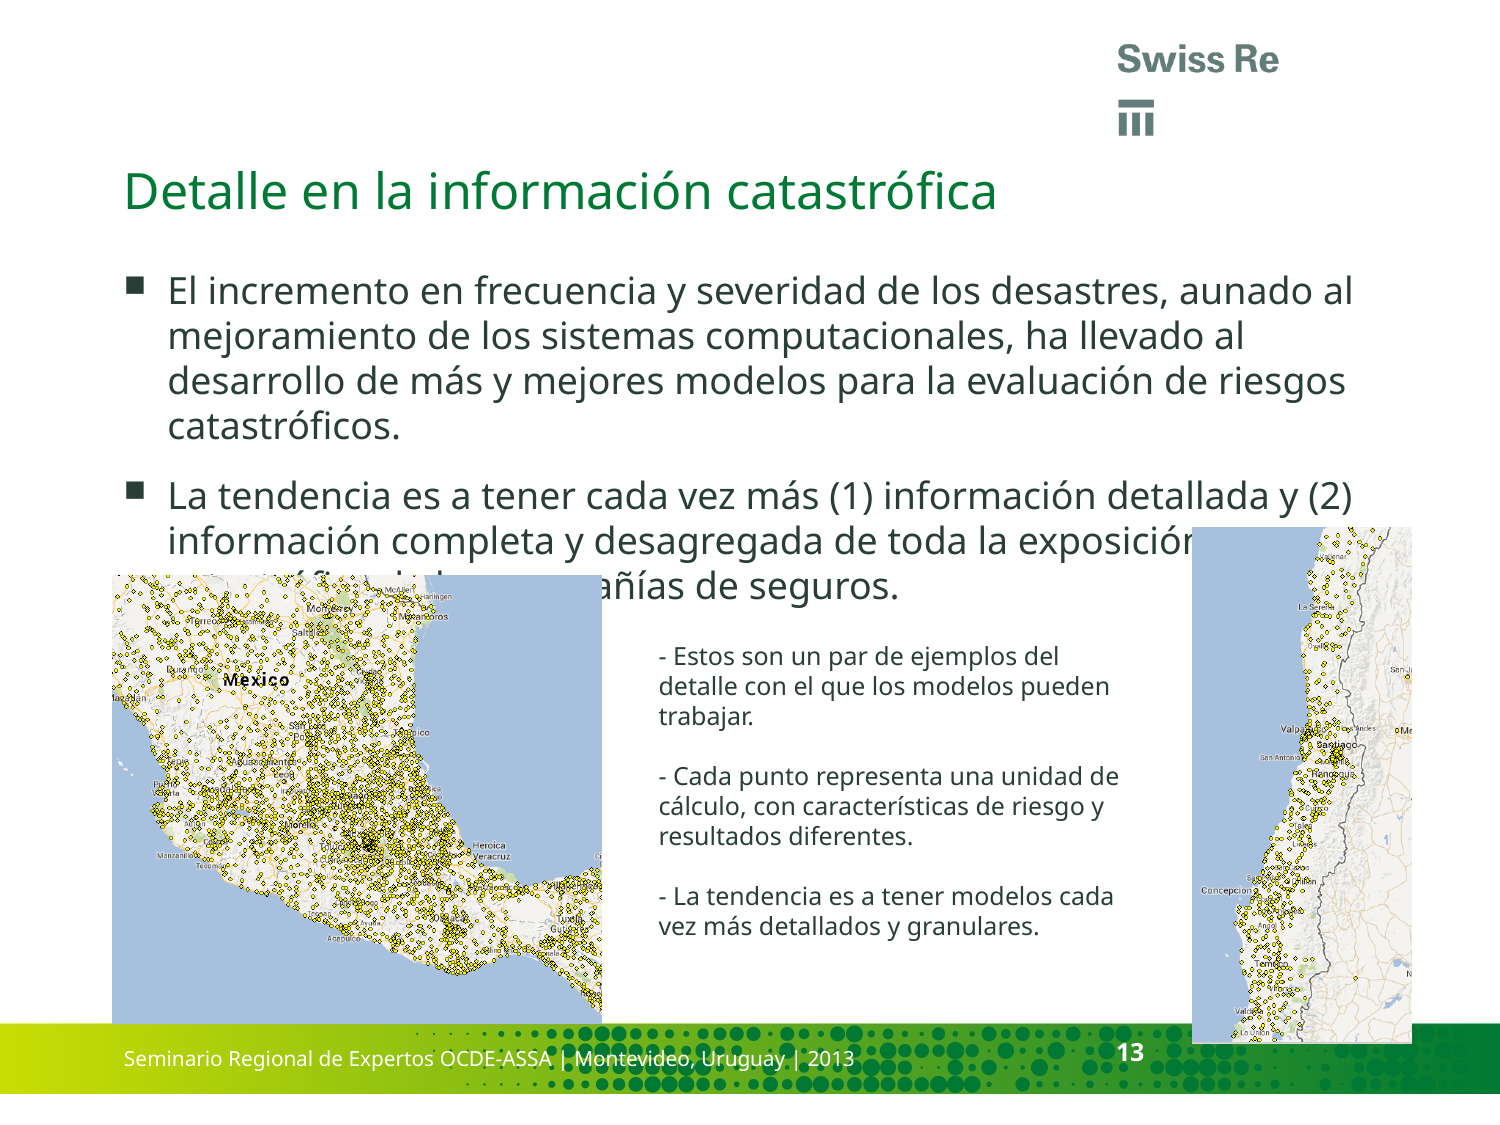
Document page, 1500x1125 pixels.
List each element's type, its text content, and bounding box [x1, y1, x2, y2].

title Detalle en la información catastrófica [123, 78, 1081, 220]
picture [0, 526, 1500, 1094]
slide_number 13 [1116, 1040, 1147, 1071]
text_box - Estos son un par de ejemplos del detalle con el que los modelos pueden trabajar. - Cada punto representa una unidad de cálculo, con características de riesgo y resultados diferentes. - La tendencia es a tener modelos cada vez más detallados y granulares. [643, 633, 1152, 948]
list El incremento en frecuencia y severidad de los desastres, aunado al mejoramiento de los sistemas computacionales, ha llevado al desarrollo de más y mejores modelos para la evaluación de riesgos catastróficos. La tendencia es a tener cada vez más (1) información detallada y (2) información completa y desagregada de toda la exposición catastrófica de las compañías de seguros. [123, 267, 1412, 976]
picture [1116, 42, 1281, 138]
